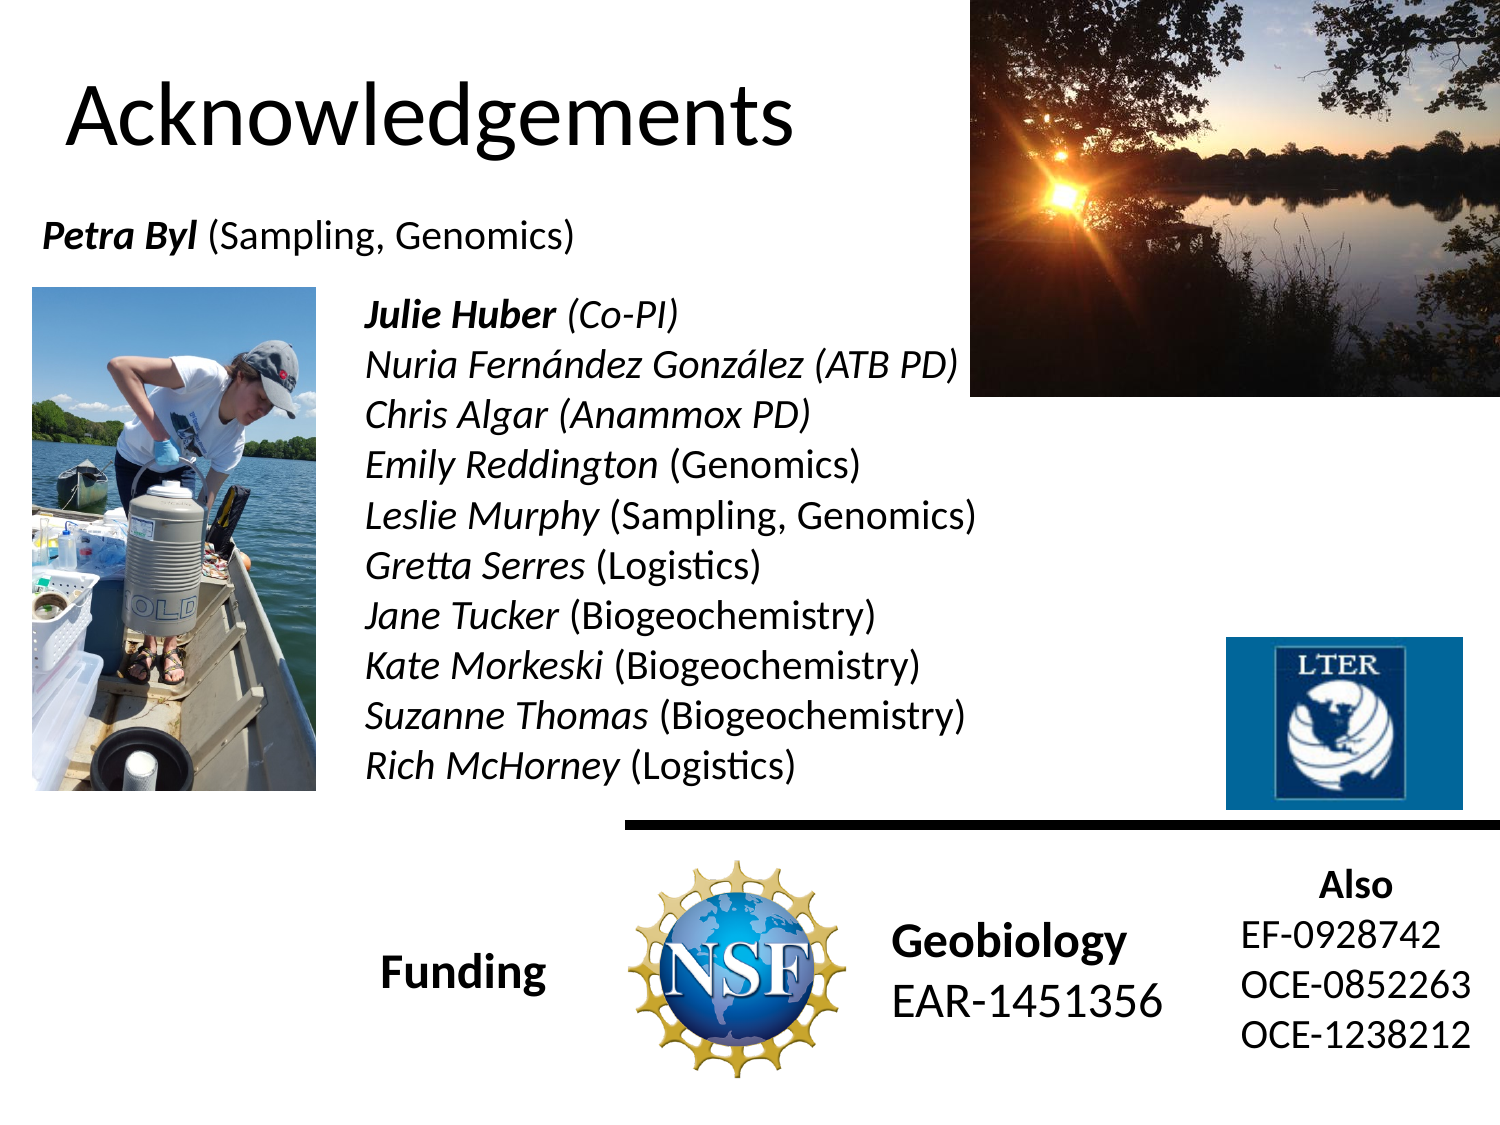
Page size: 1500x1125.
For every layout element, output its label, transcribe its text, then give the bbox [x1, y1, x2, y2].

title Acknowledgements [50, 24, 965, 193]
text_box Funding [365, 930, 562, 1006]
text_box Geobiology EAR-1451356 [876, 900, 1179, 1036]
picture [1271, 641, 1406, 802]
text_box Julie Huber (Co-PI) Nuria Fernández González (ATB PD) Chris Algar (Anammox PD) Emily Reddington (Genomics) Leslie Murphy (Sampling, Genomics) Gretta Serres (Logistics) Jane Tucker (Biogeochemistry) Kate Morkeski (Biogeochemistry) Suzanne Thomas (Biogeochemistry) Rich McHorney (Logistics) [350, 279, 1075, 795]
picture [970, 0, 1500, 398]
text_box Petra Byl (Sampling, Genomics) [27, 200, 591, 265]
picture [32, 287, 316, 791]
text_box Also EF-0928742 OCE-0852263 OCE-1238212 [1225, 849, 1487, 1065]
picture [624, 856, 849, 1082]
